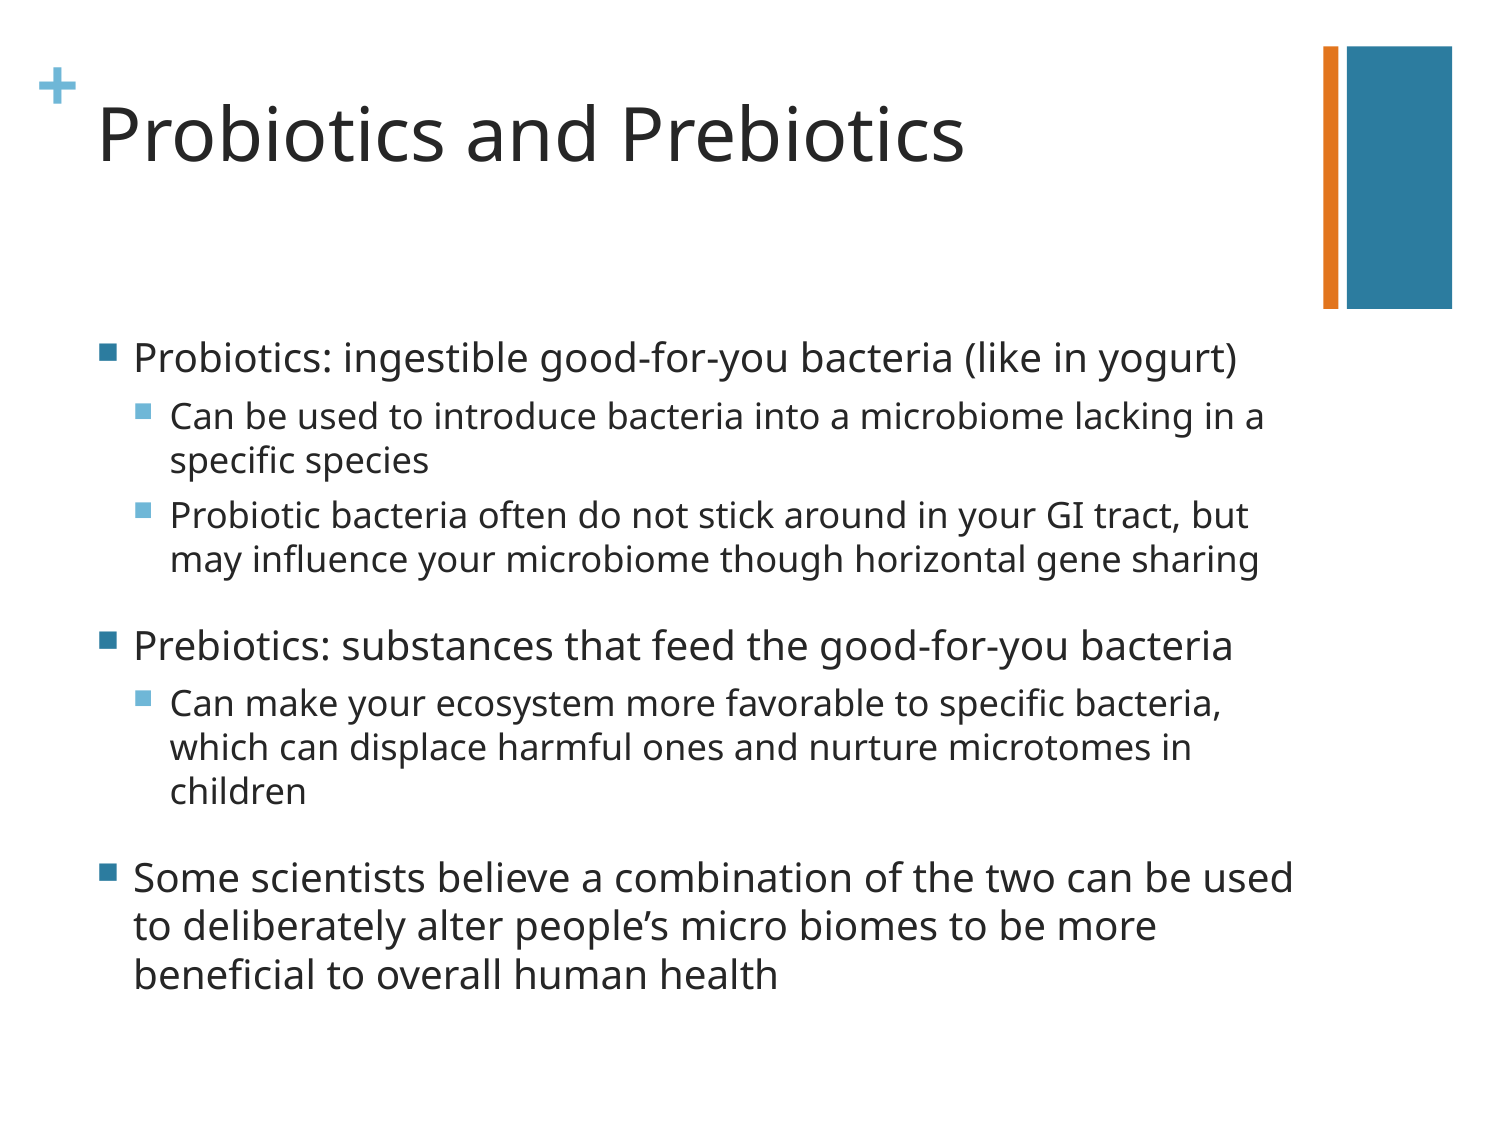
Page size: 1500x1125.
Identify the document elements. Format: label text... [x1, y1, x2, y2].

list Probiotics: ingestible good-for-you bacteria (like in yogurt) Can be used to introduce bacteria into a microbiome lacking in a specific species Probiotic bacteria often do not stick around in your GI tract, but may influence your microbiome though horizontal gene sharing Prebiotics: substances that feed the good-for-you bacteria Can make your ecosystem more favorable to specific bacteria, which can displace harmful ones and nurture microtomes in children Some scientists believe a combination of the two can be used to deliberately alter people’s micro biomes to be more beneficial to overall human health [81, 324, 1322, 1005]
title Probiotics and Prebiotics [81, 79, 1322, 263]
